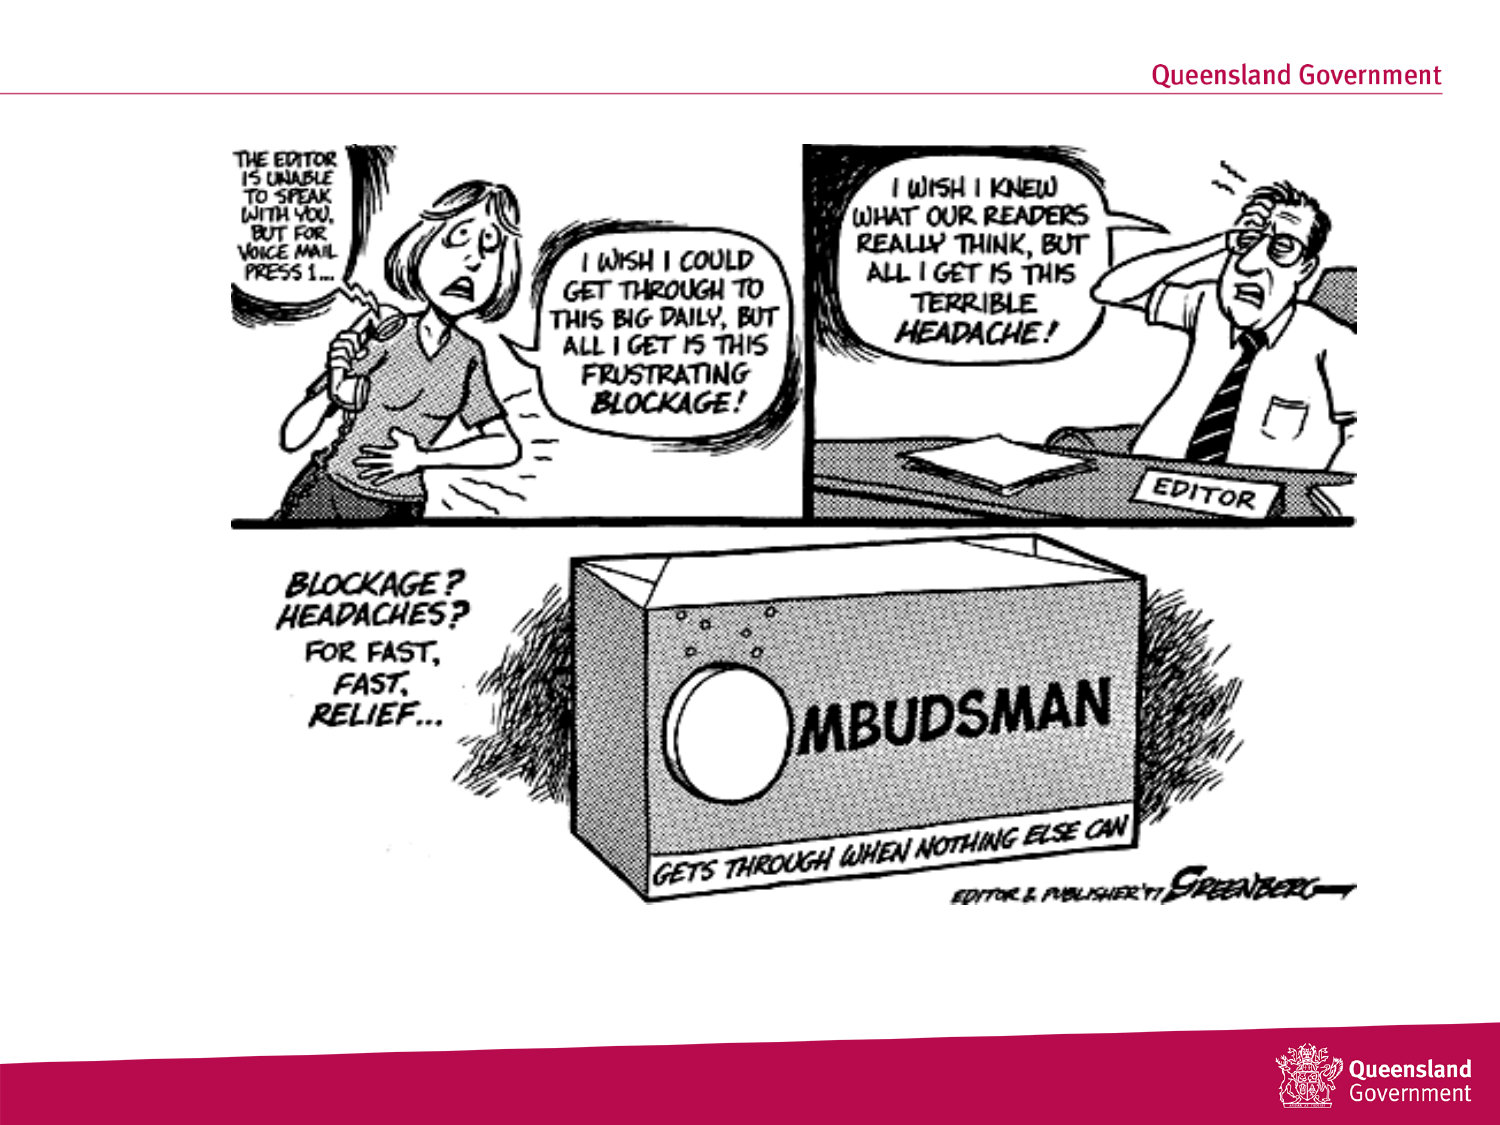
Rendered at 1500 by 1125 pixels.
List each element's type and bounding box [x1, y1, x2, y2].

picture [0, 1011, 1500, 1125]
picture [231, 144, 1357, 905]
picture [0, 0, 1500, 108]
